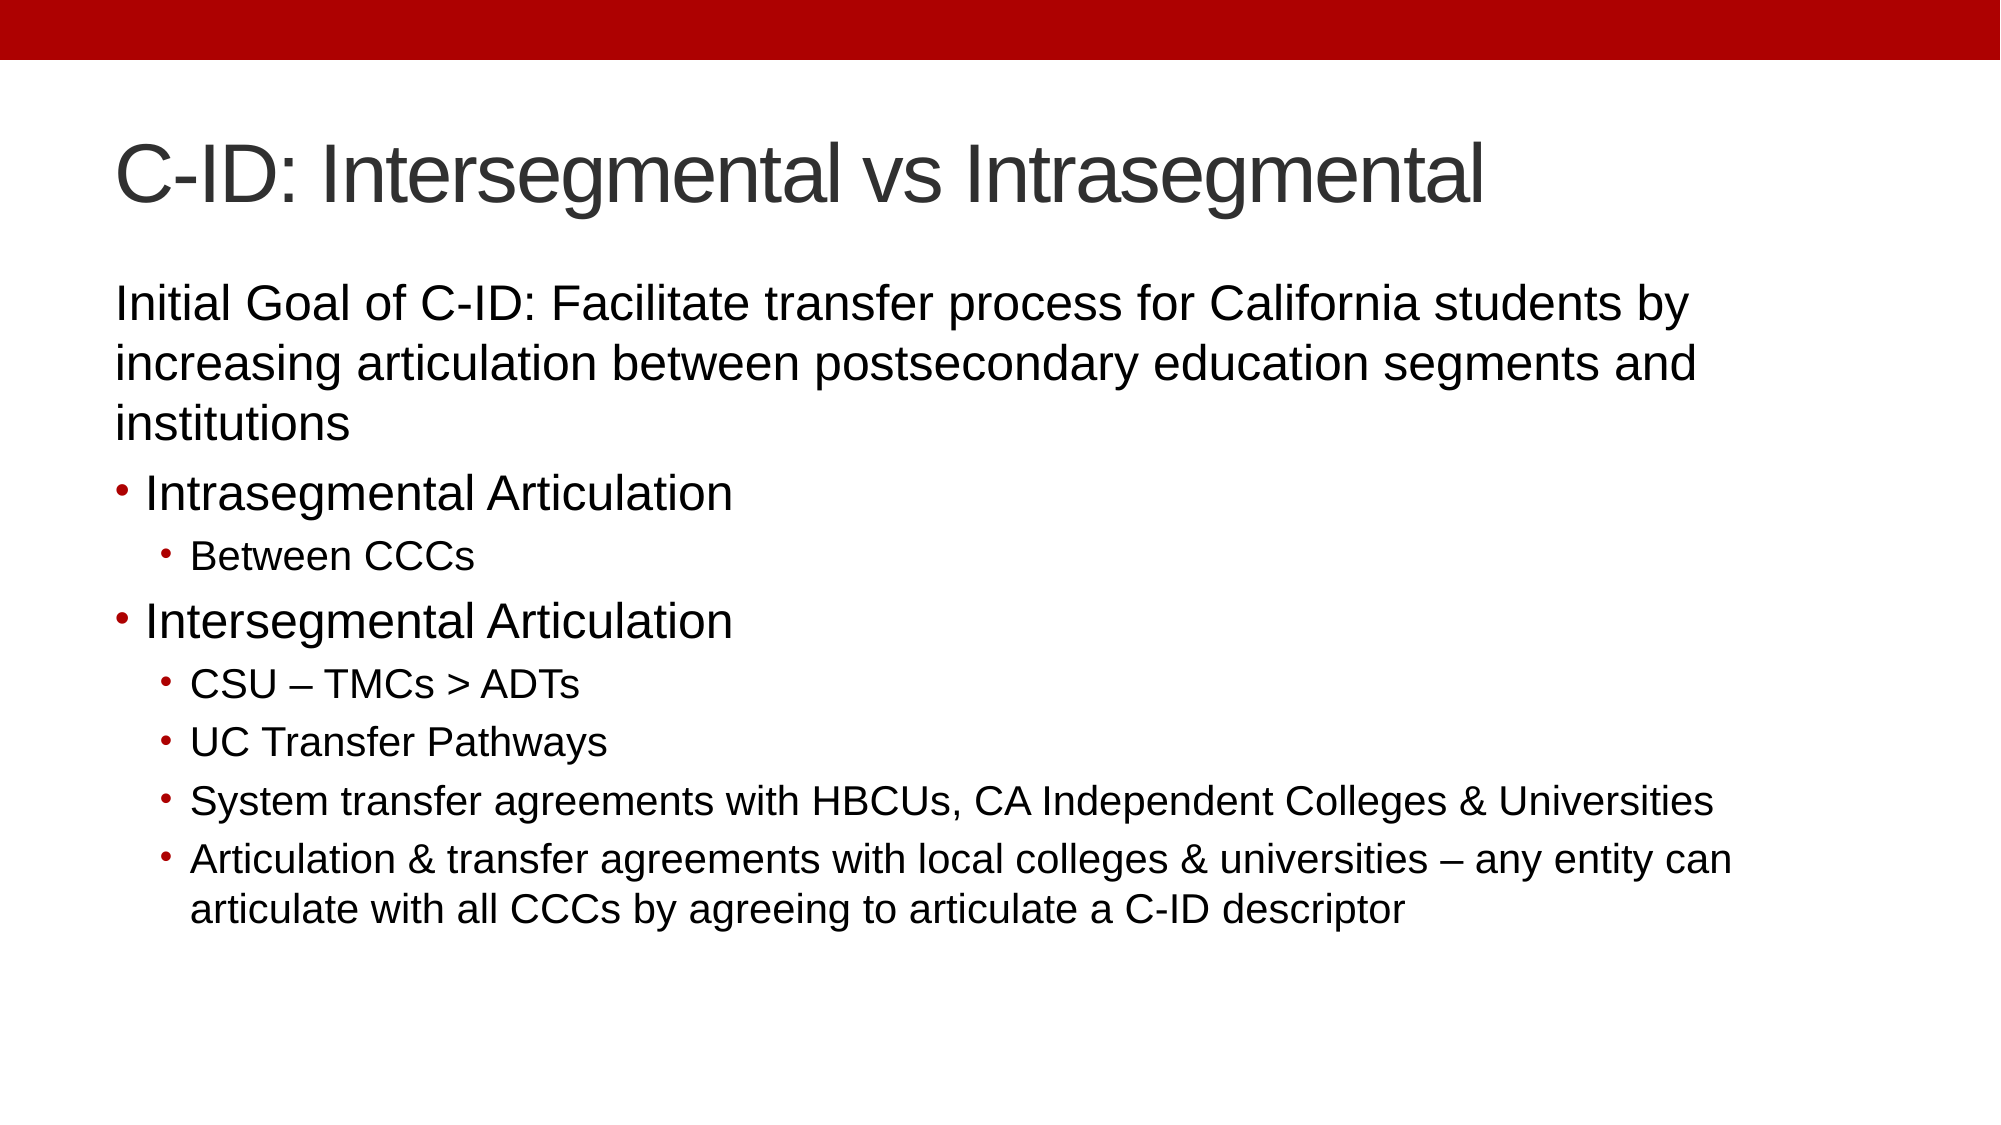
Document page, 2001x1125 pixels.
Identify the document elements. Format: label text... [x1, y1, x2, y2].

title C-ID: Intersegmental vs Intrasegmental [99, 87, 1900, 250]
list Initial Goal of C-ID: Facilitate transfer process for California students by increasing articulation between postsecondary education segments and institutions Intrasegmental Articulation Between CCCs Intersegmental Articulation CSU – TMCs > ADTs UC Transfer Pathways System transfer agreements with HBCUs, CA Independent Colleges & Universities Articulation & transfer agreements with local colleges & universities – any entity can articulate with all CCCs by agreeing to articulate a C-ID descriptor [99, 262, 1900, 1063]
